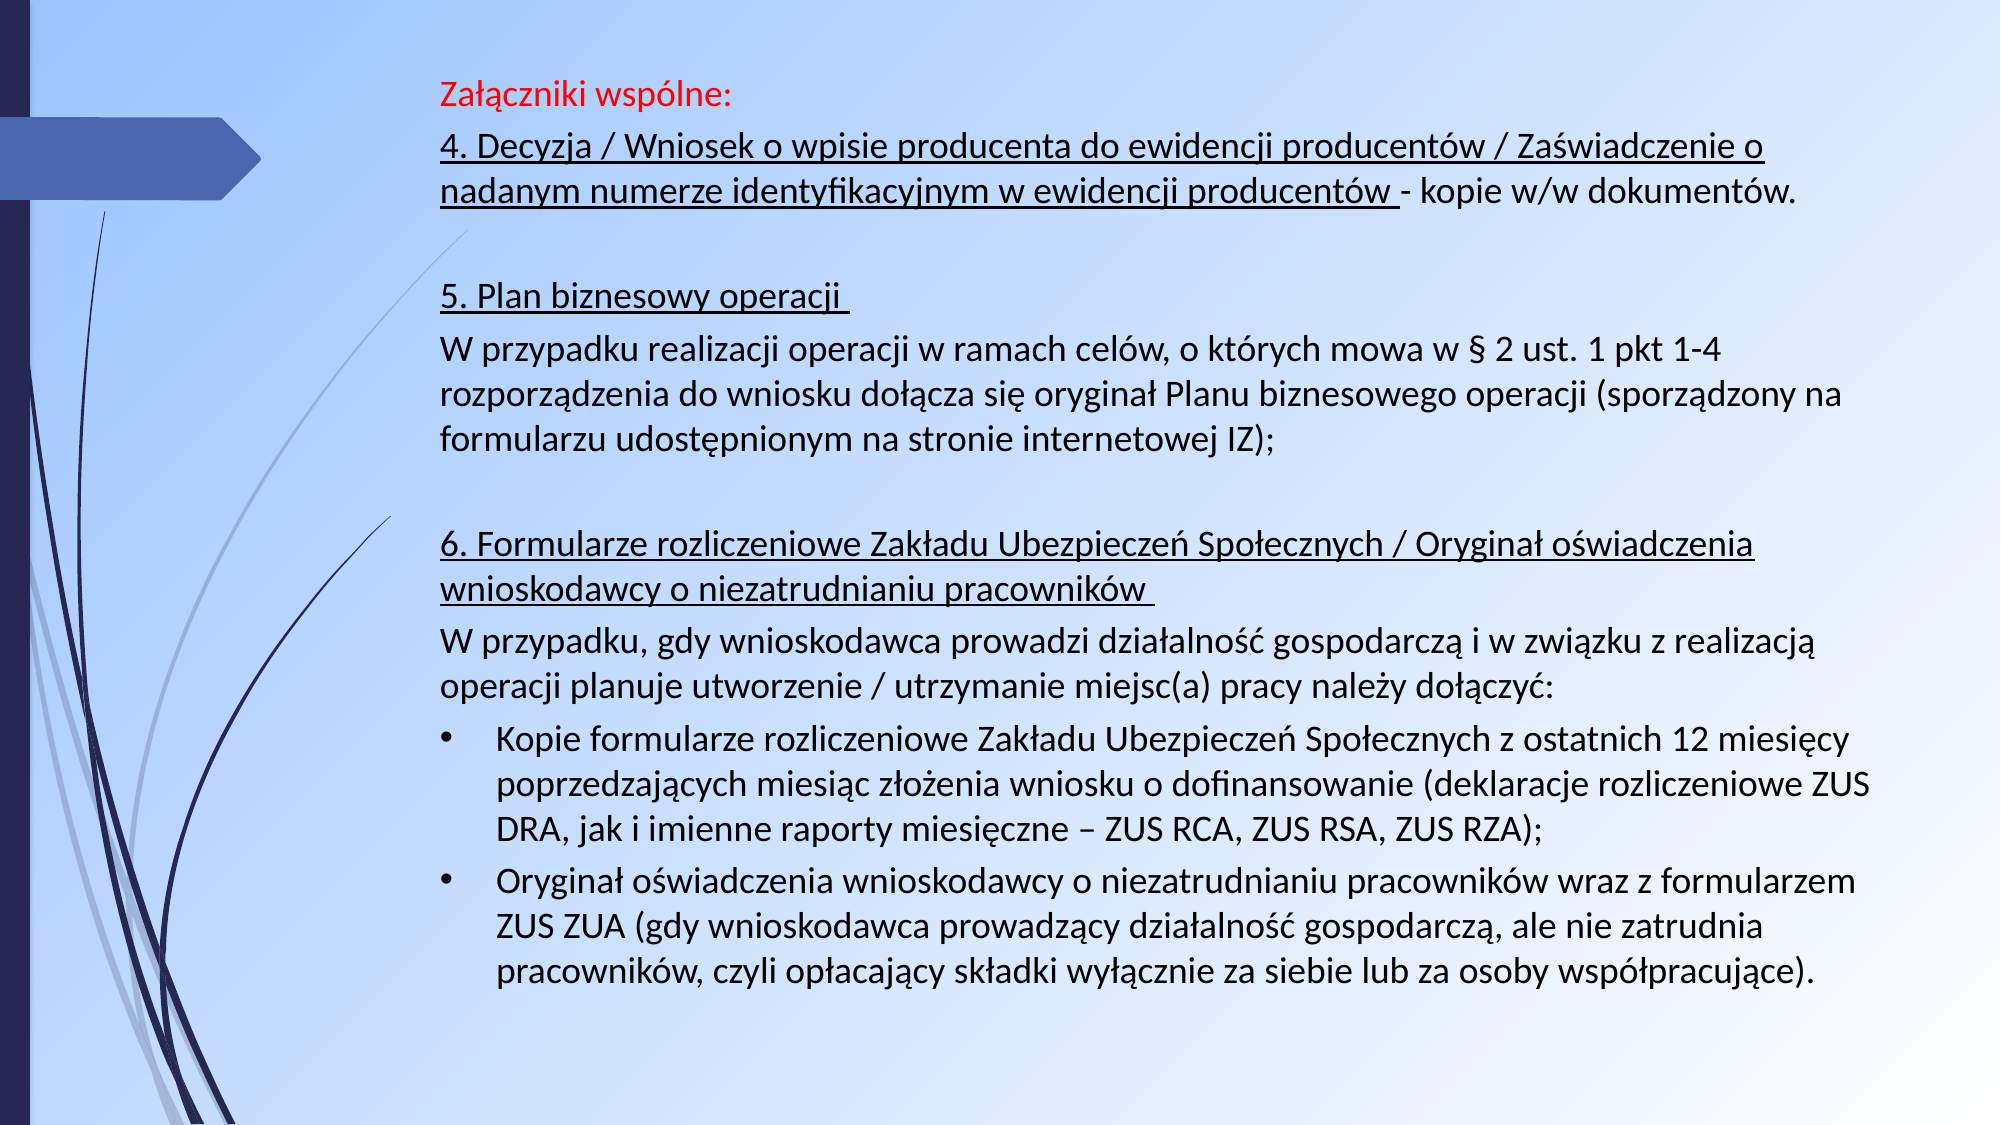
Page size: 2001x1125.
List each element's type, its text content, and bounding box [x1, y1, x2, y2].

list Załączniki wspólne: 4. Decyzja / Wniosek o wpisie producenta do ewidencji producentów / Zaświadczenie o nadanym numerze identyfikacyjnym w ewidencji producentów - kopie w/w dokumentów. 5. Plan biznesowy operacji W przypadku realizacji operacji w ramach celów, o których mowa w § 2 ust. 1 pkt 1-4 rozporządzenia do wniosku dołącza się oryginał Planu biznesowego operacji (sporządzony na formularzu udostępnionym na stronie internetowej IZ); 6. Formularze rozliczeniowe Zakładu Ubezpieczeń Społecznych / Oryginał oświadczenia wnioskodawcy o niezatrudnianiu pracowników W przypadku, gdy wnioskodawca prowadzi działalność gospodarczą i w związku z realizacją operacji planuje utworzenie / utrzymanie miejsc(a) pracy należy dołączyć: Kopie formularze rozliczeniowe Zakładu Ubezpieczeń Społecznych z ostatnich 12 miesięcy poprzedzających miesiąc złożenia wniosku o dofinansowanie (deklaracje rozliczeniowe ZUS DRA, jak i imienne raporty miesięczne – ZUS RCA, ZUS RSA, ZUS RZA); Oryginał oświadczenia wnioskodawcy o niezatrudnianiu pracowników wraz z formularzem ZUS ZUA (gdy wnioskodawca prowadzący działalność gospodarczą, ale nie zatrudnia pracowników, czyli opłacający składki wyłącznie za siebie lub za osoby współpracujące). [424, 61, 1888, 970]
